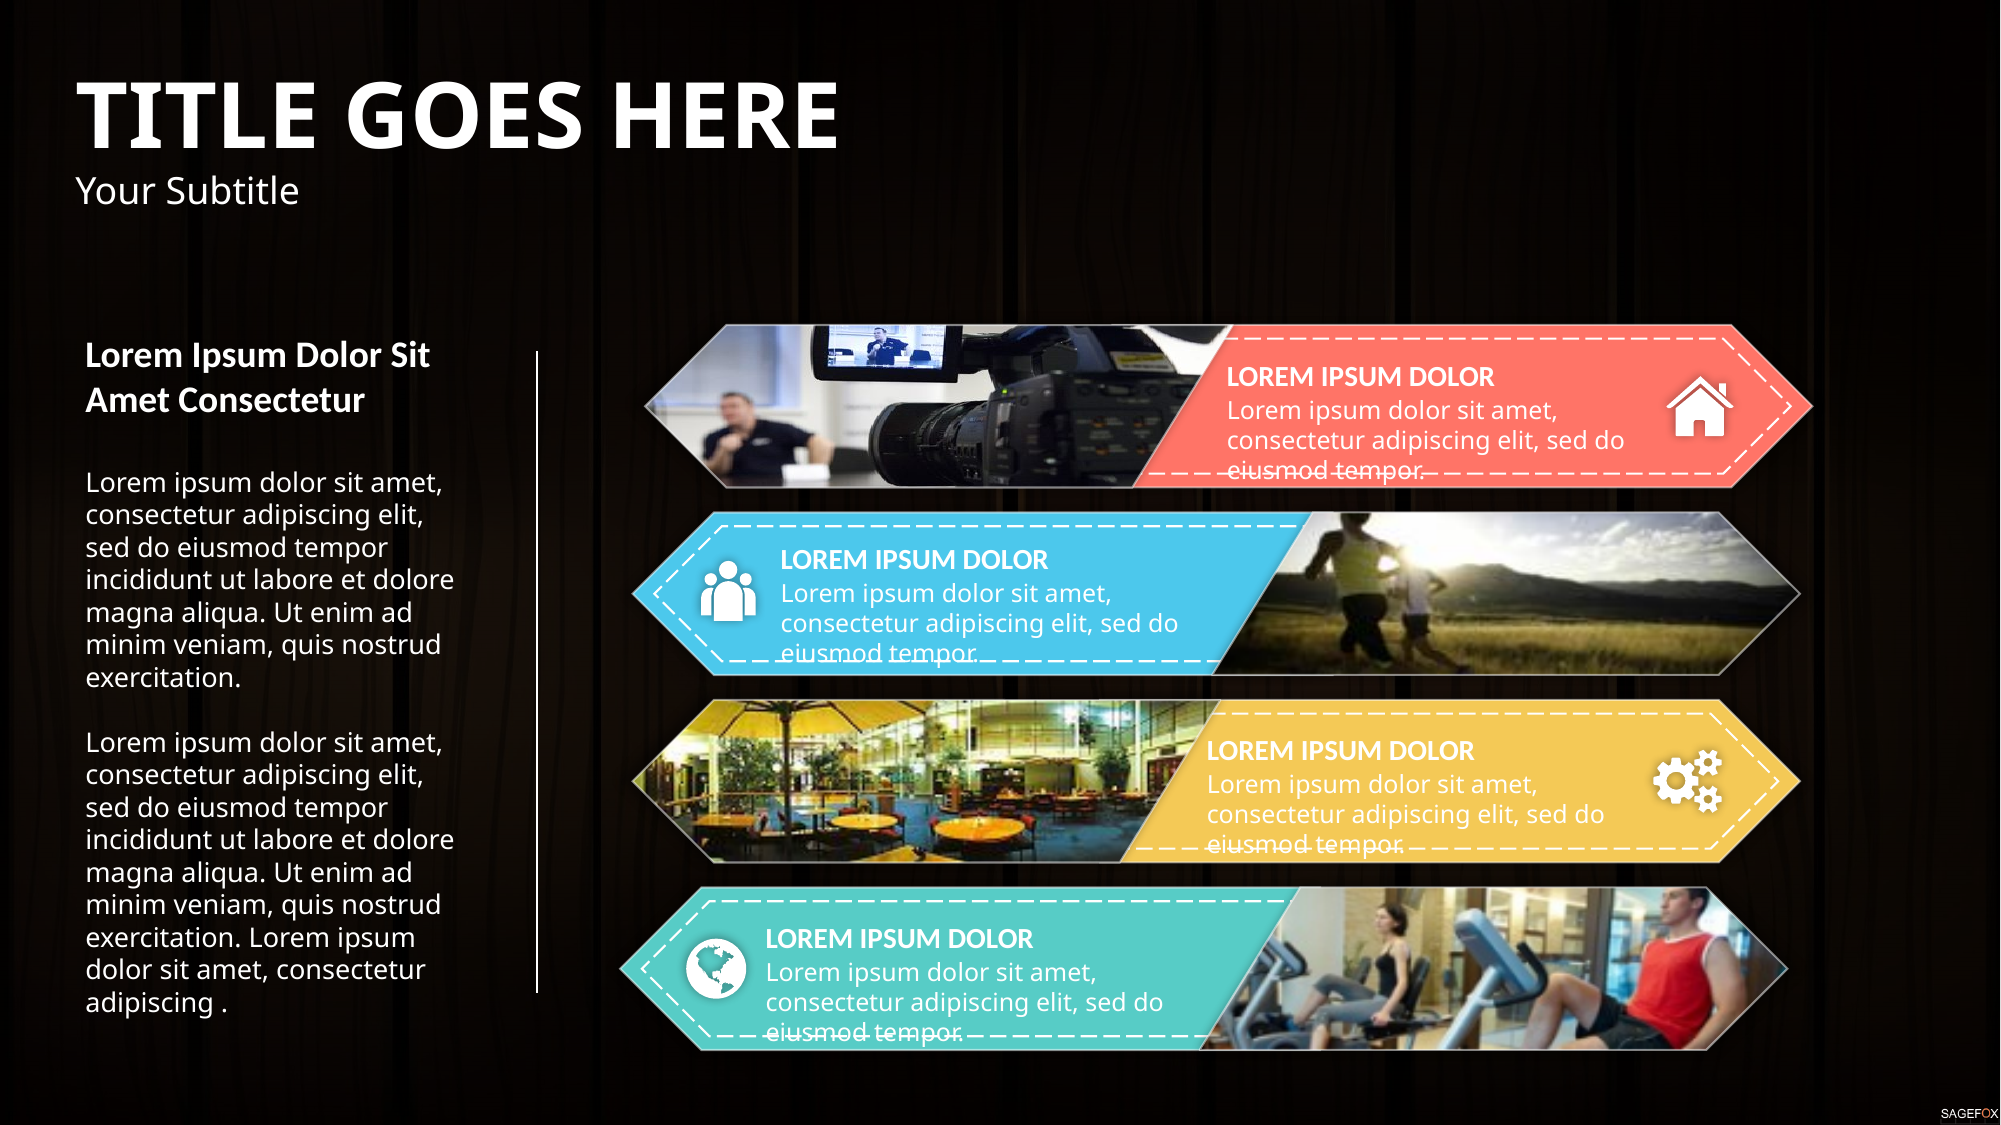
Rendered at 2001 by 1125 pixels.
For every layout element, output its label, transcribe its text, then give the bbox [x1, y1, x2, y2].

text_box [1112, 324, 1813, 488]
text_box [643, 323, 1134, 489]
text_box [632, 512, 1333, 675]
picture [0, 0, 2001, 1125]
text_box Lorem Ipsum Dolor Sit Amet Consectetur Lorem ipsum dolor sit amet, consectetur adipiscing elit, sed do eiusmod tempor incididunt ut labore et dolore magna aliqua. Ut enim ad minim veniam, quis nostrud exercitation. Lorem ipsum dolor sit amet, consectetur adipiscing elit, sed do eiusmod tempor incididunt ut labore et dolore magna aliqua. Ut enim ad minim veniam, quis nostrud exercitation. Lorem ipsum dolor sit amet, consectetur adipiscing . [70, 322, 475, 1025]
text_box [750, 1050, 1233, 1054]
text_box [620, 887, 1321, 1050]
text_box [1233, 886, 1789, 1051]
text_box [631, 698, 1121, 864]
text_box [1099, 699, 1800, 863]
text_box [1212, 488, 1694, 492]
text_box TITLE GOES HERE Your Subtitle [60, 49, 1036, 220]
text_box [1211, 511, 1802, 676]
